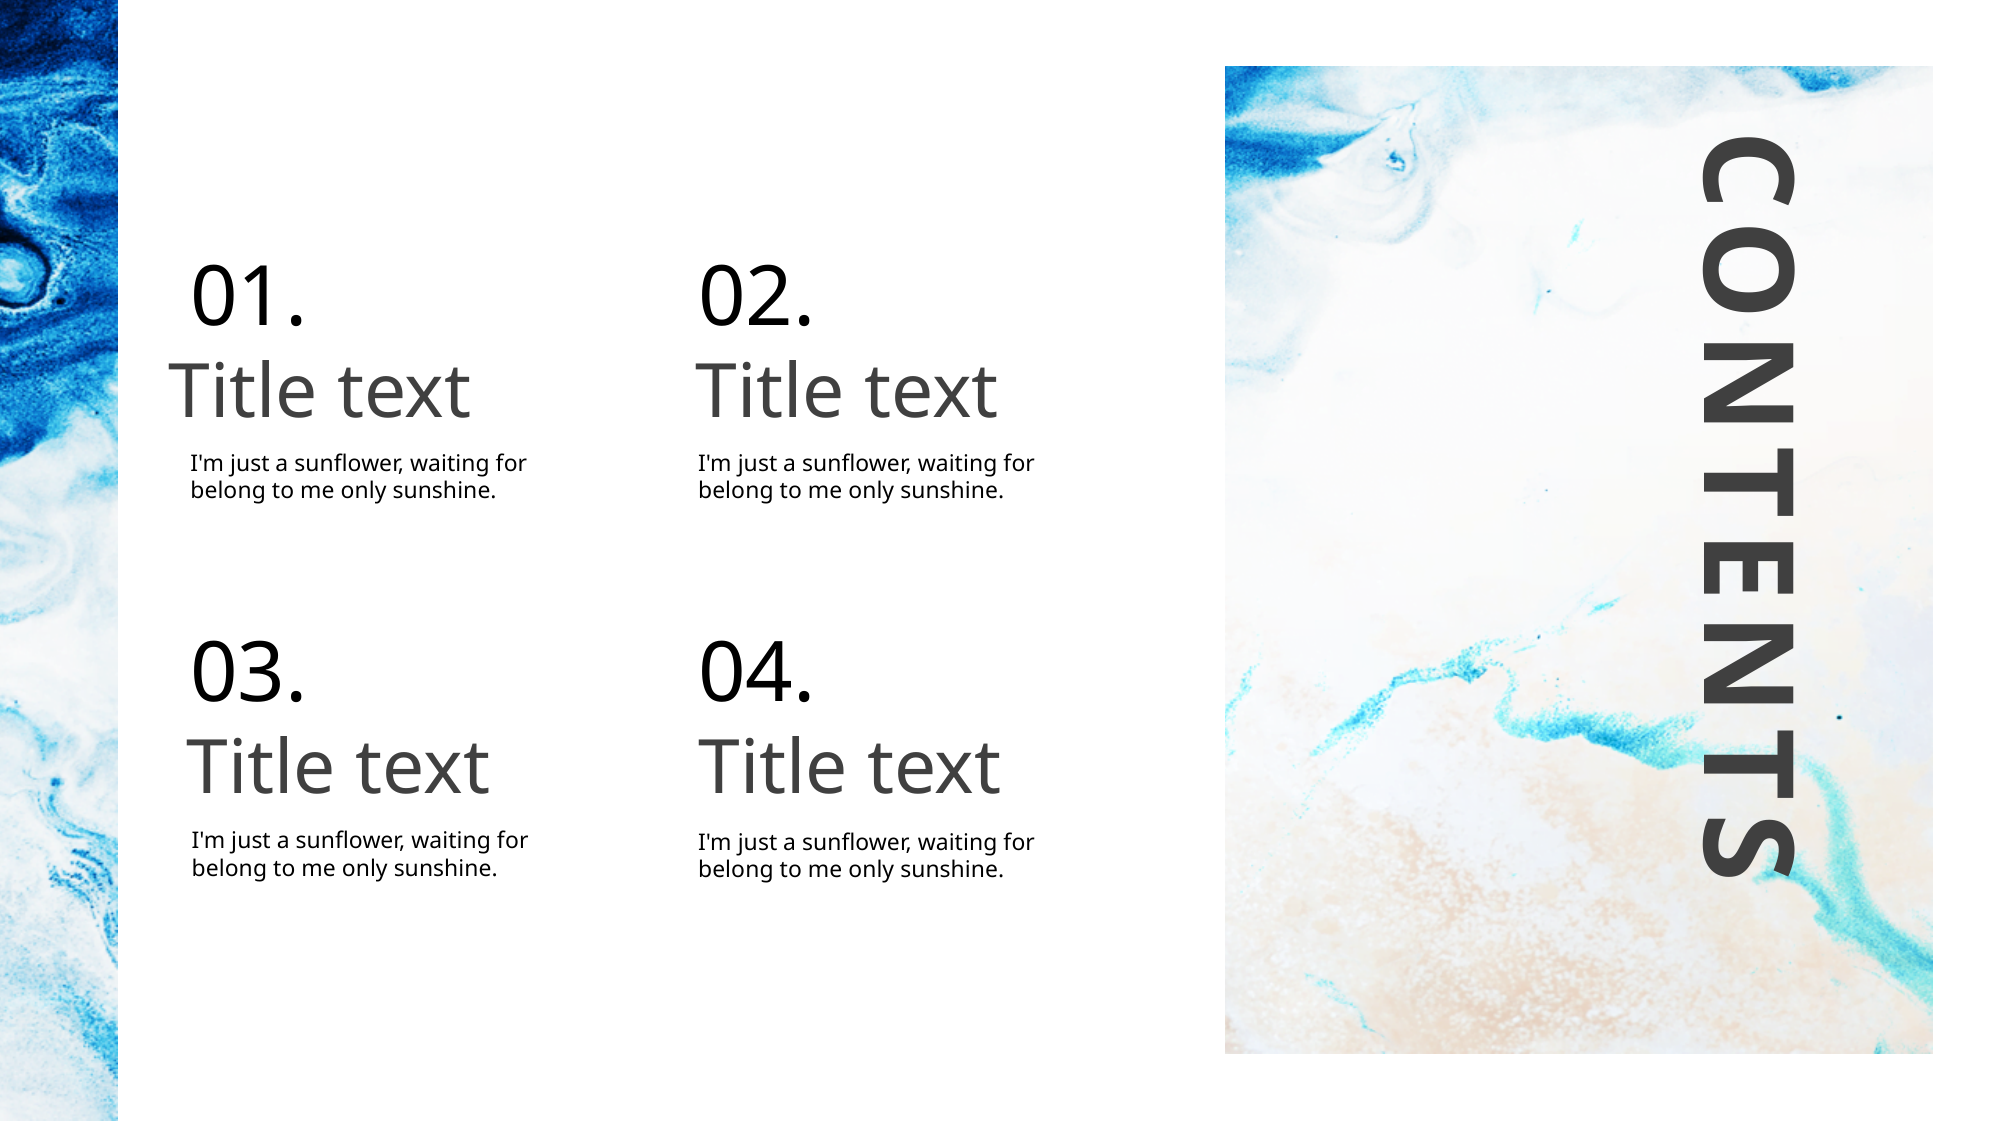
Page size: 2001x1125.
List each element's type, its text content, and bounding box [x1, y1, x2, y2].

text_box 03. [175, 611, 350, 711]
text_box Title text [683, 711, 1075, 816]
text_box I'm just a sunflower, waiting for belong to me only sunshine. [176, 818, 598, 889]
text_box I'm just a sunflower, waiting for belong to me only sunshine. [683, 440, 1104, 511]
text_box 04. [683, 611, 857, 711]
text_box Title text [680, 334, 1072, 440]
text_box 02. [683, 234, 857, 334]
picture [1225, 66, 1933, 1054]
text_box Title text [153, 334, 545, 440]
text_box I'm just a sunflower, waiting for belong to me only sunshine. [683, 819, 1104, 890]
text_box 01. [175, 234, 350, 334]
text_box Title text [171, 711, 563, 816]
text_box I'm just a sunflower, waiting for belong to me only sunshine. [175, 440, 596, 511]
picture [0, 0, 118, 1121]
